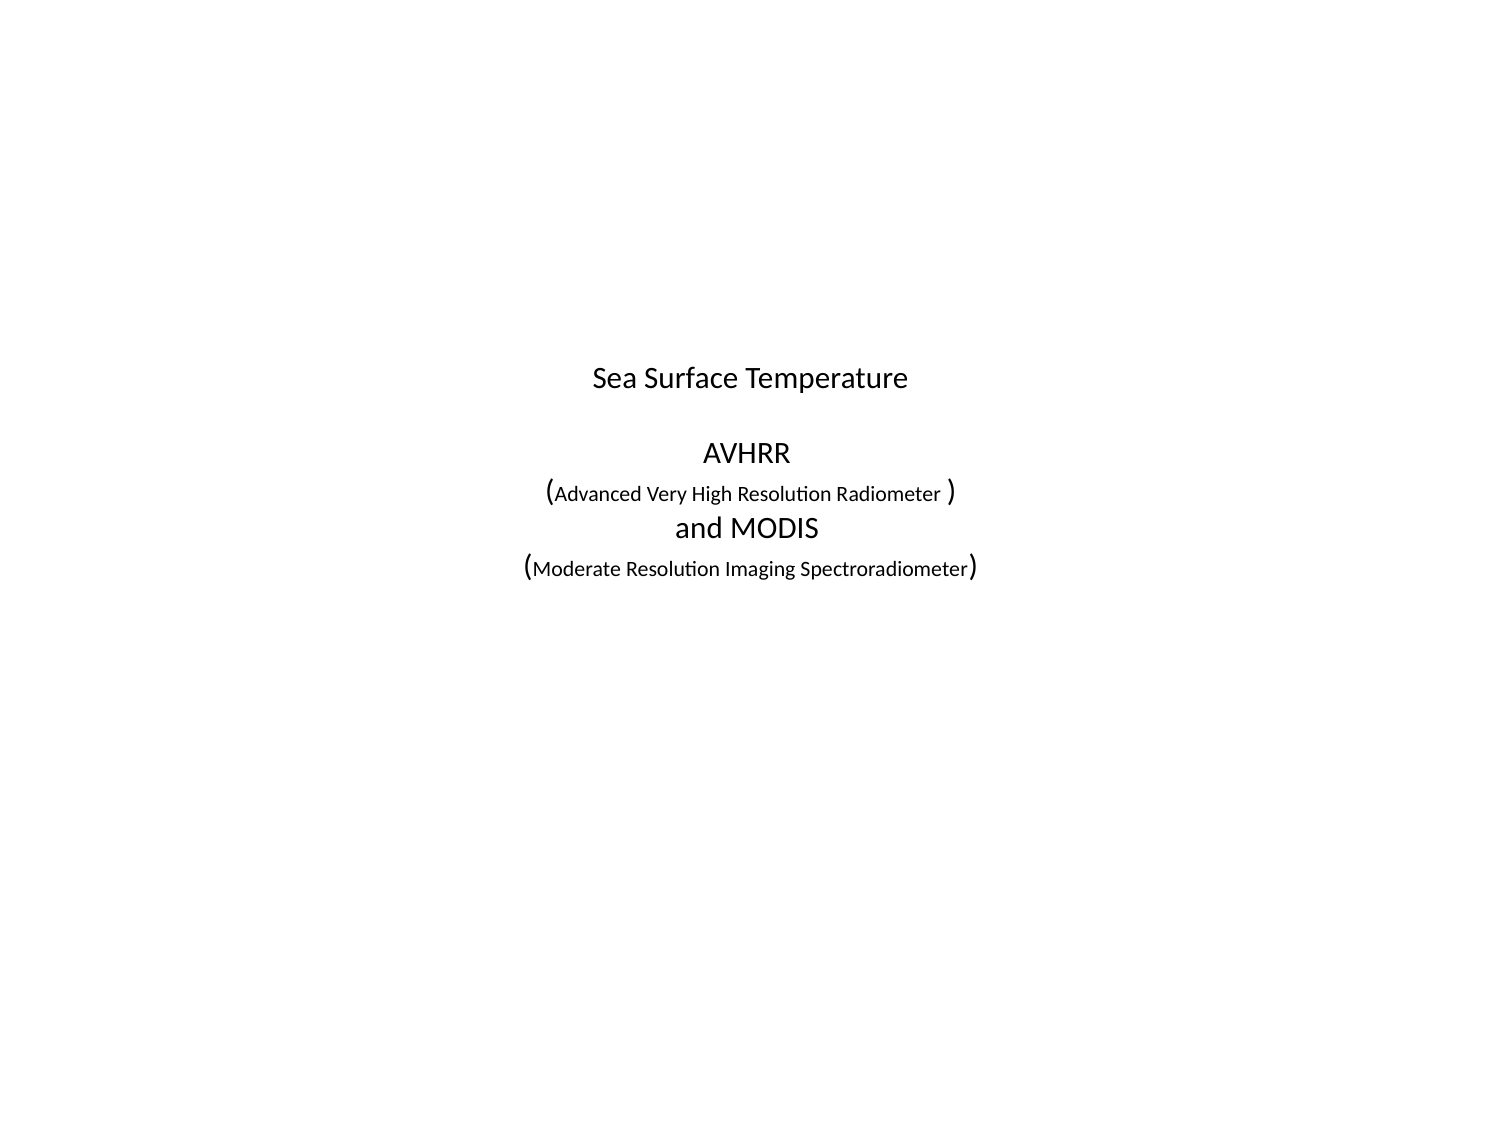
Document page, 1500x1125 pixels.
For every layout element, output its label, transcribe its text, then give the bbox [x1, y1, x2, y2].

title Sea Surface Temperature AVHRR (Advanced Very High Resolution Radiometer ) and MODIS (Moderate Resolution Imaging Spectroradiometer) [33, 349, 1468, 591]
